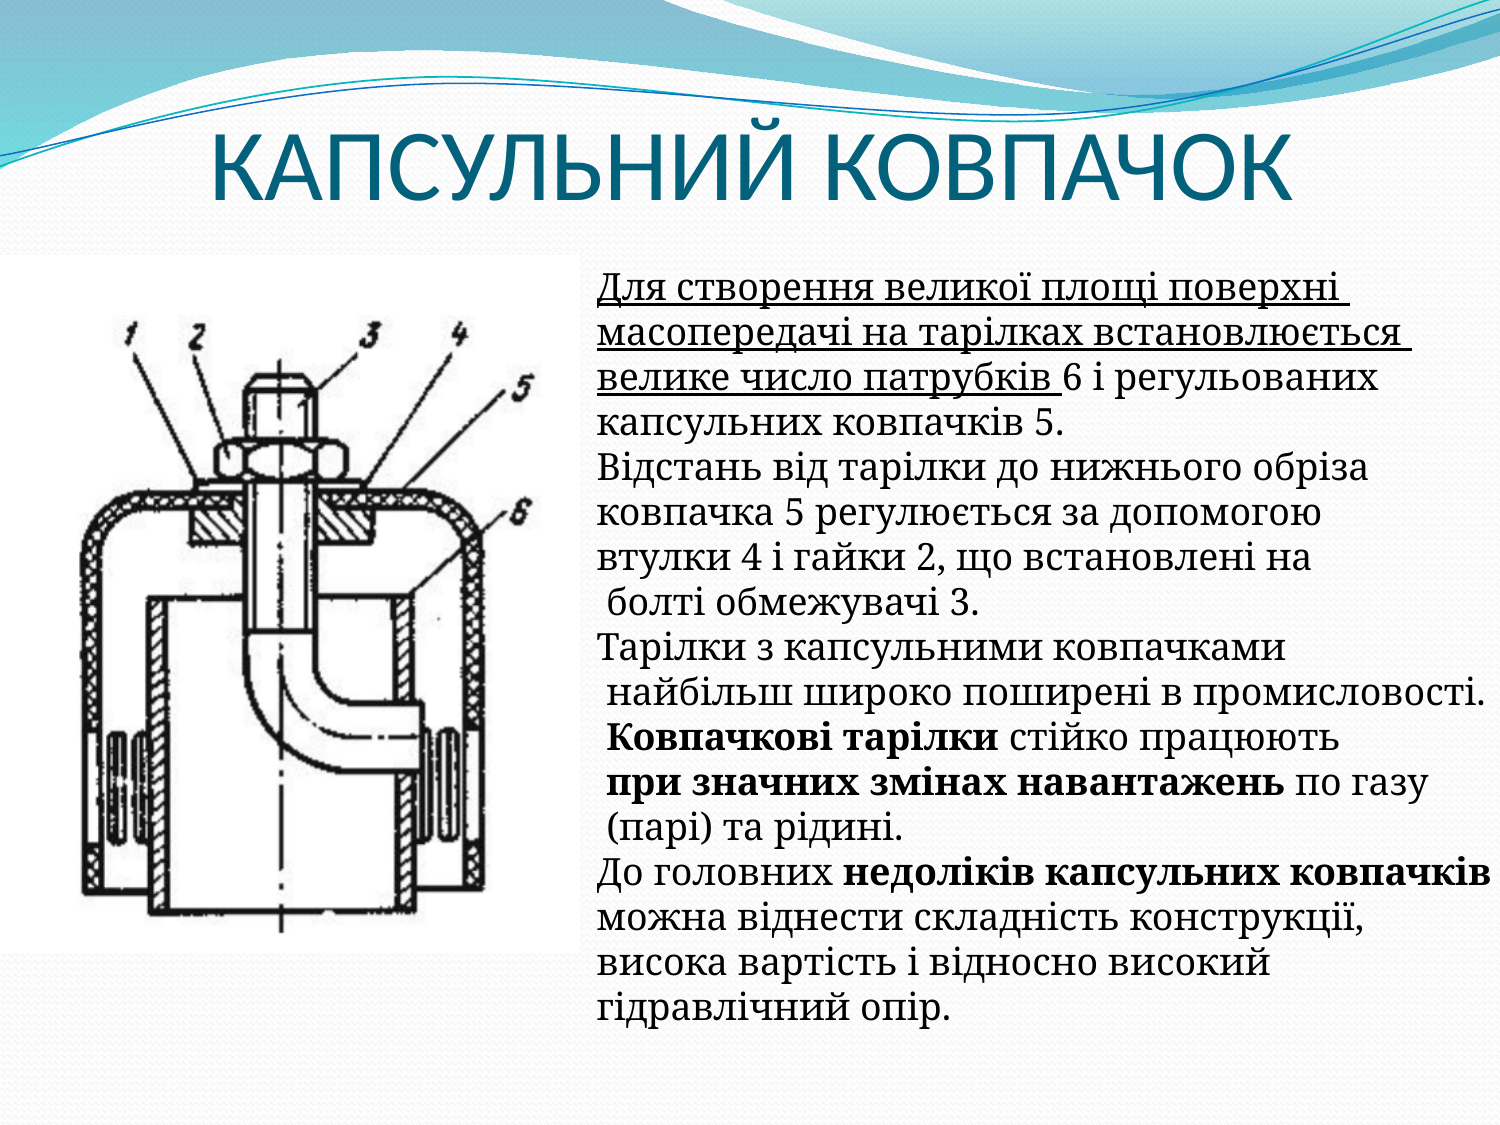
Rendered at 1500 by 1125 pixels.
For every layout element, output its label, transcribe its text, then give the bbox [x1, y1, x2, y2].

title КАПСУЛЬНИЙ КОВПАЧОК [76, 90, 1427, 221]
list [0, 255, 581, 953]
text_box Для створення великої площі поверхні масопередачі на тарілках встановлюється велике число патрубків 6 і регульованих капсульних ковпачків 5. Відстань від тарілки до нижнього обріза ковпачка 5 регулюється за допомогою втулки 4 і гайки 2, що встановлені на болті обмежувачі 3. Тарілки з капсульними ковпачками найбільш широко поширені в промисловості. Ковпачкові тарілки стійко працюють при значних змінах навантажень по газу (парі) та рідині. До головних недоліків капсульних ковпачків можна віднести складність конструкції, висока вартість і відносно високий гідравлічний опір. [581, 255, 1500, 1081]
